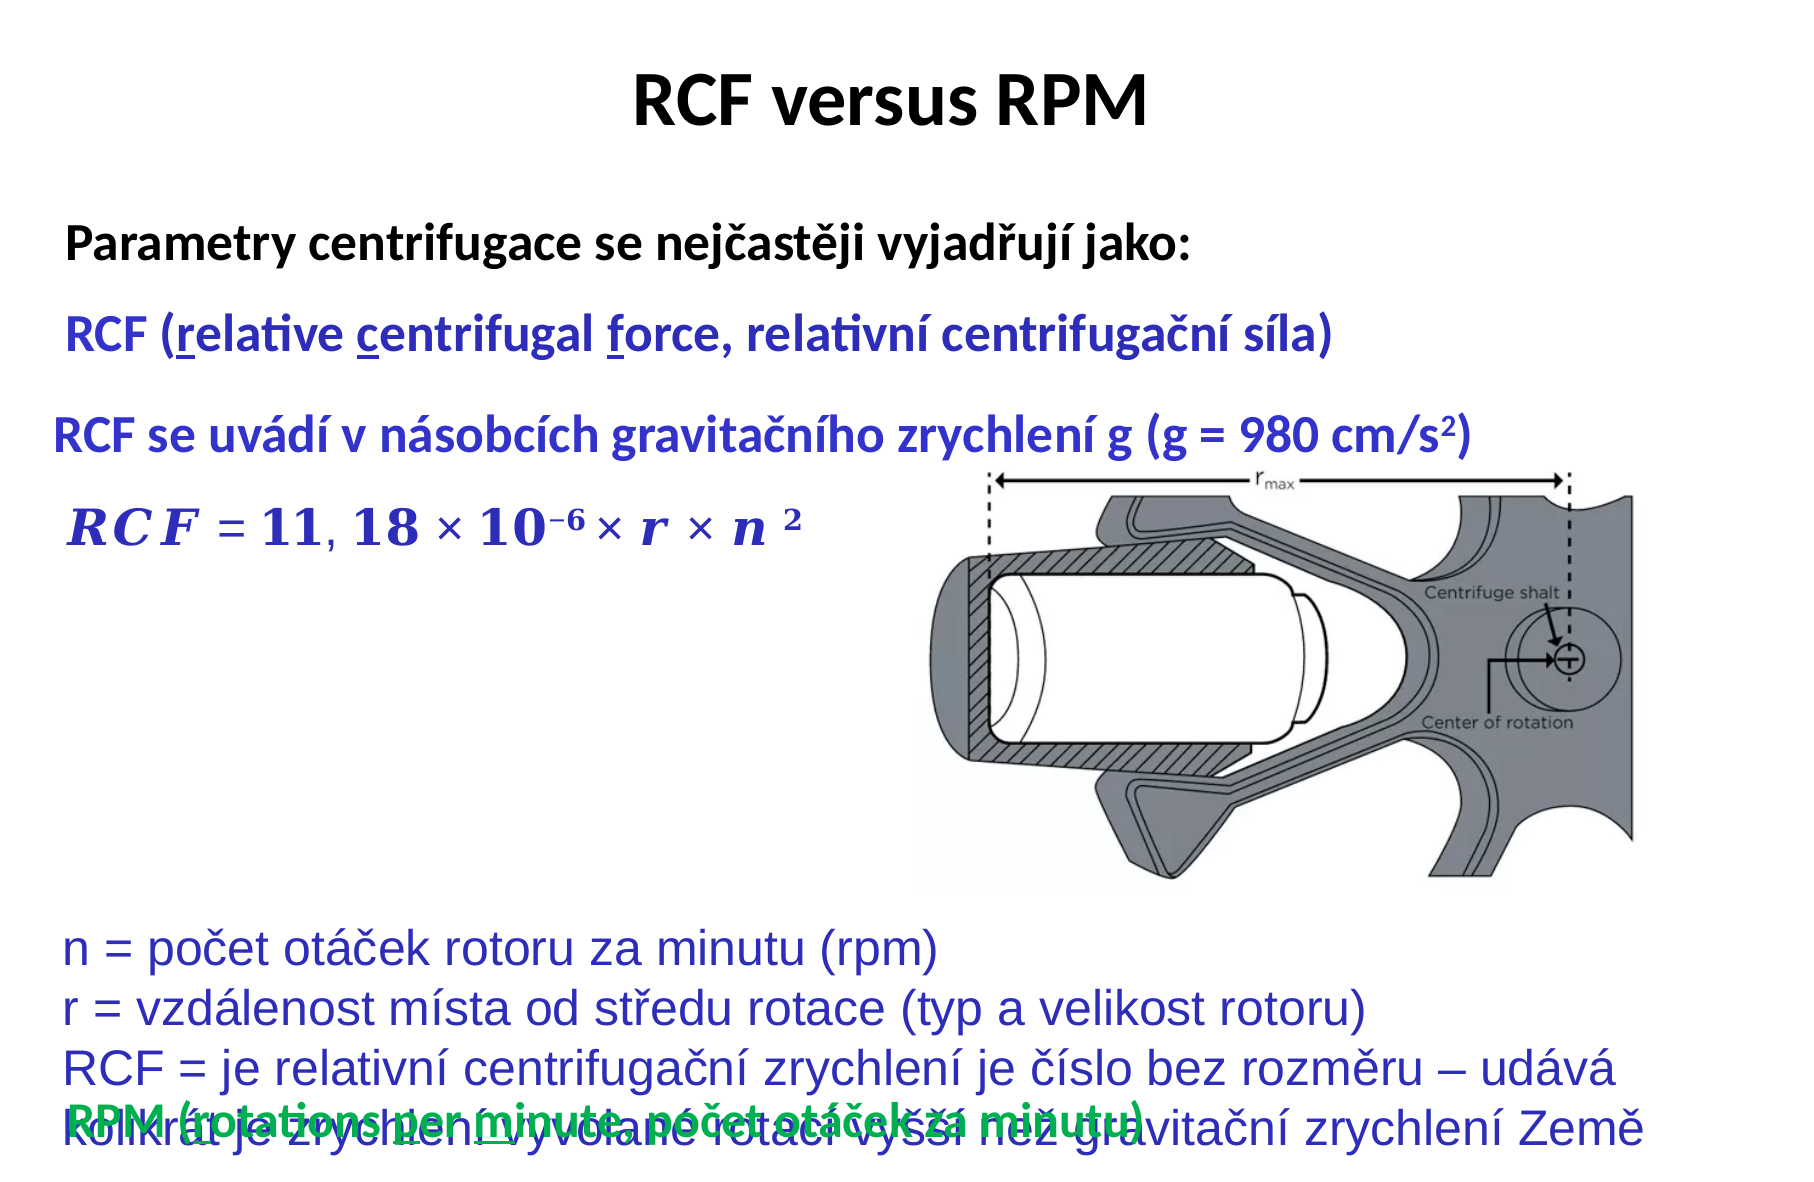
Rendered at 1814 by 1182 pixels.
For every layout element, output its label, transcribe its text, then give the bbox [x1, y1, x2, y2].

text_box RPM (rotations per minute, počet otáček za minutu) [52, 1079, 1518, 1155]
text_box 𝑹𝑪𝑭 = 𝟏𝟏, 𝟏𝟖 × 𝟏𝟎−𝟔 × 𝒓 × 𝒏 𝟐 n = počet otáček rotoru za minutu (rpm) r = vzdálenost místa od středu rotace (typ a velikost rotoru) RCF = je relativní centrifugační zrychlení je číslo bez rozměru – udává kolikrát je zrychlení vyvolané rotací vyšší než gravitační zrychlení Země [47, 488, 1689, 1163]
text_box Parametry centrifugace se nejčastěji vyjadřují jako: RCF (relative centrifugal force, relativní centrifugační síla) [52, 200, 1773, 369]
title RCF versus RPM [115, 42, 1669, 145]
picture [918, 431, 1648, 893]
text_box RCF se uvádí v násobcích gravitačního zrychlení g (g = 980 cm/s2) [40, 392, 1773, 470]
